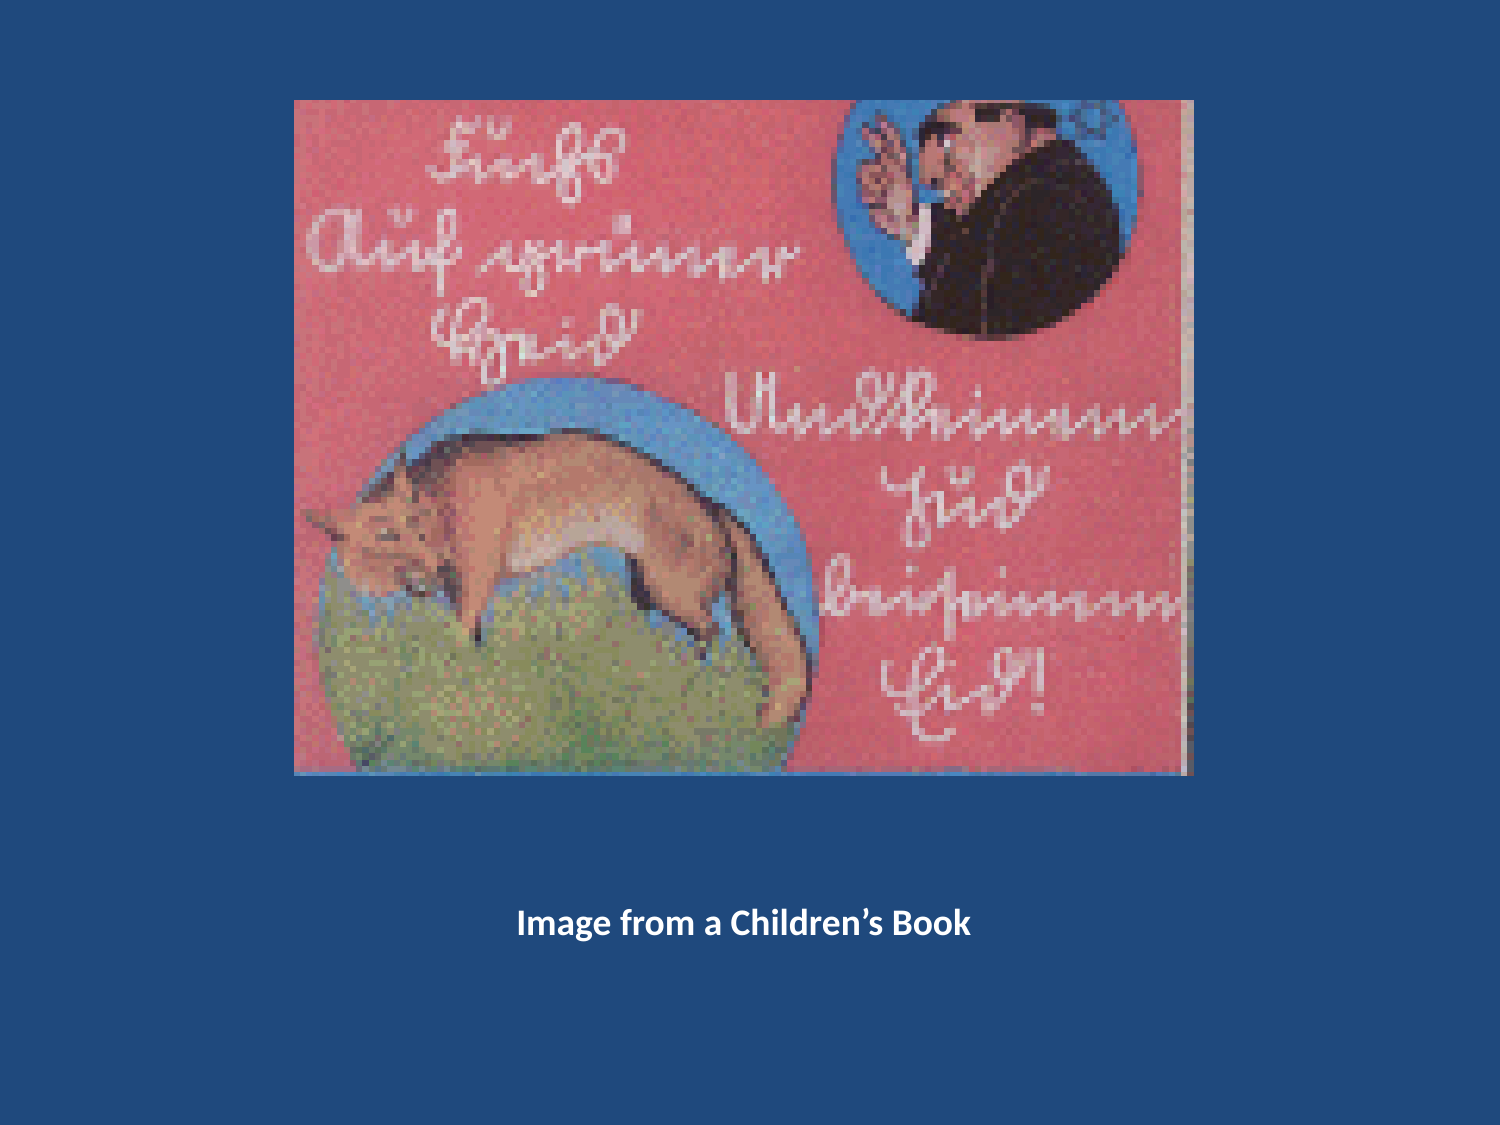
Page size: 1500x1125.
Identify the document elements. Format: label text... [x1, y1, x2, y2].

picture [293, 100, 1195, 776]
title Image from a Children’s Book [294, 787, 1194, 950]
